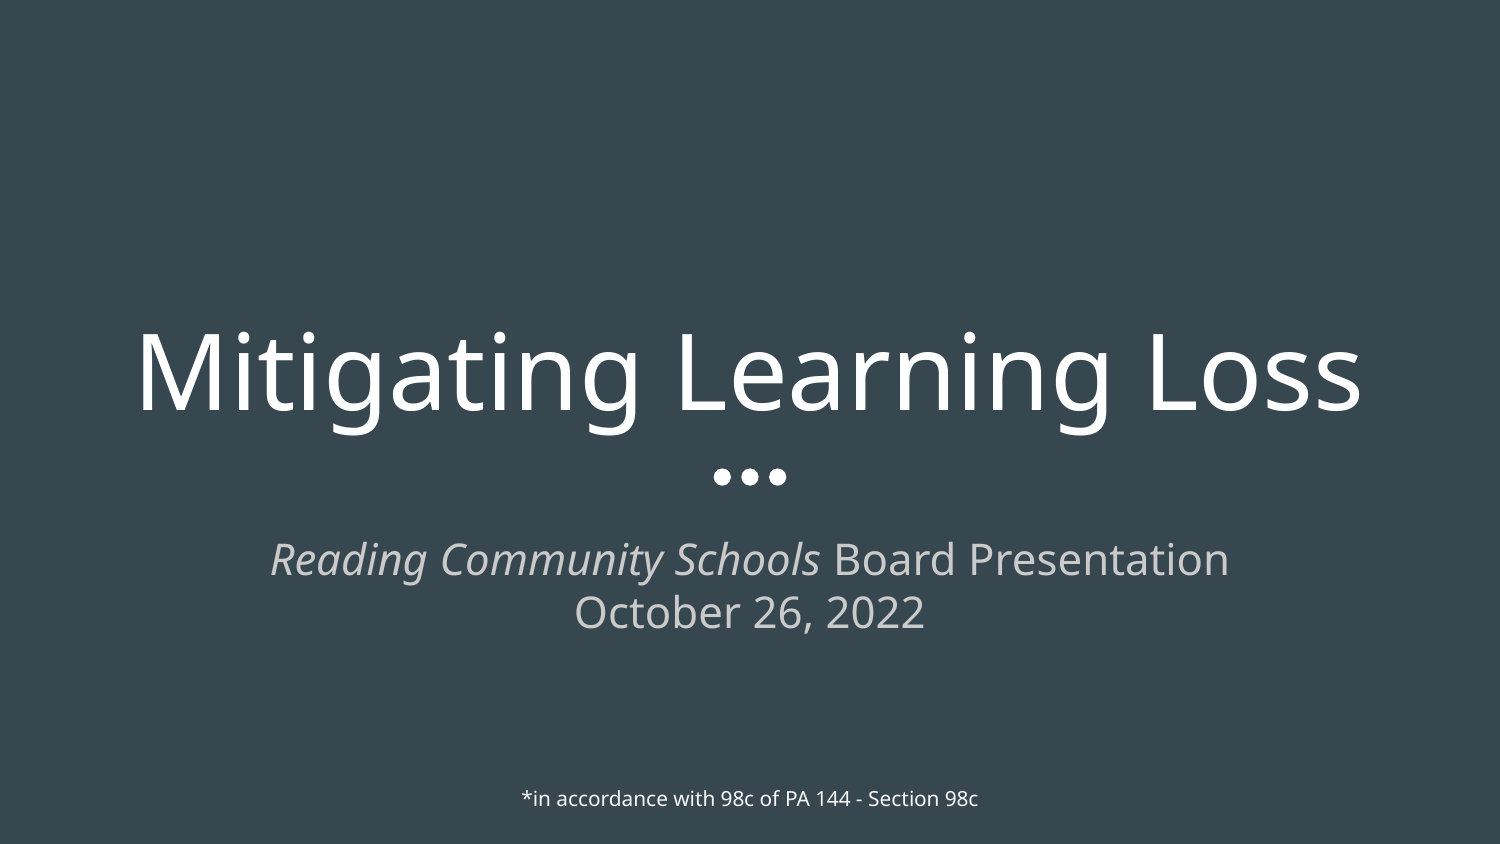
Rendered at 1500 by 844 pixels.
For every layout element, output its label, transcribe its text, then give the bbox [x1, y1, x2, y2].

text_box *in accordance with 98c of PA 144 - Section 98c [415, 772, 1085, 824]
subtitle Reading Community Schools Board Presentation October 26, 2022 [51, 517, 1449, 670]
title Mitigating Learning Loss [110, 162, 1390, 447]
